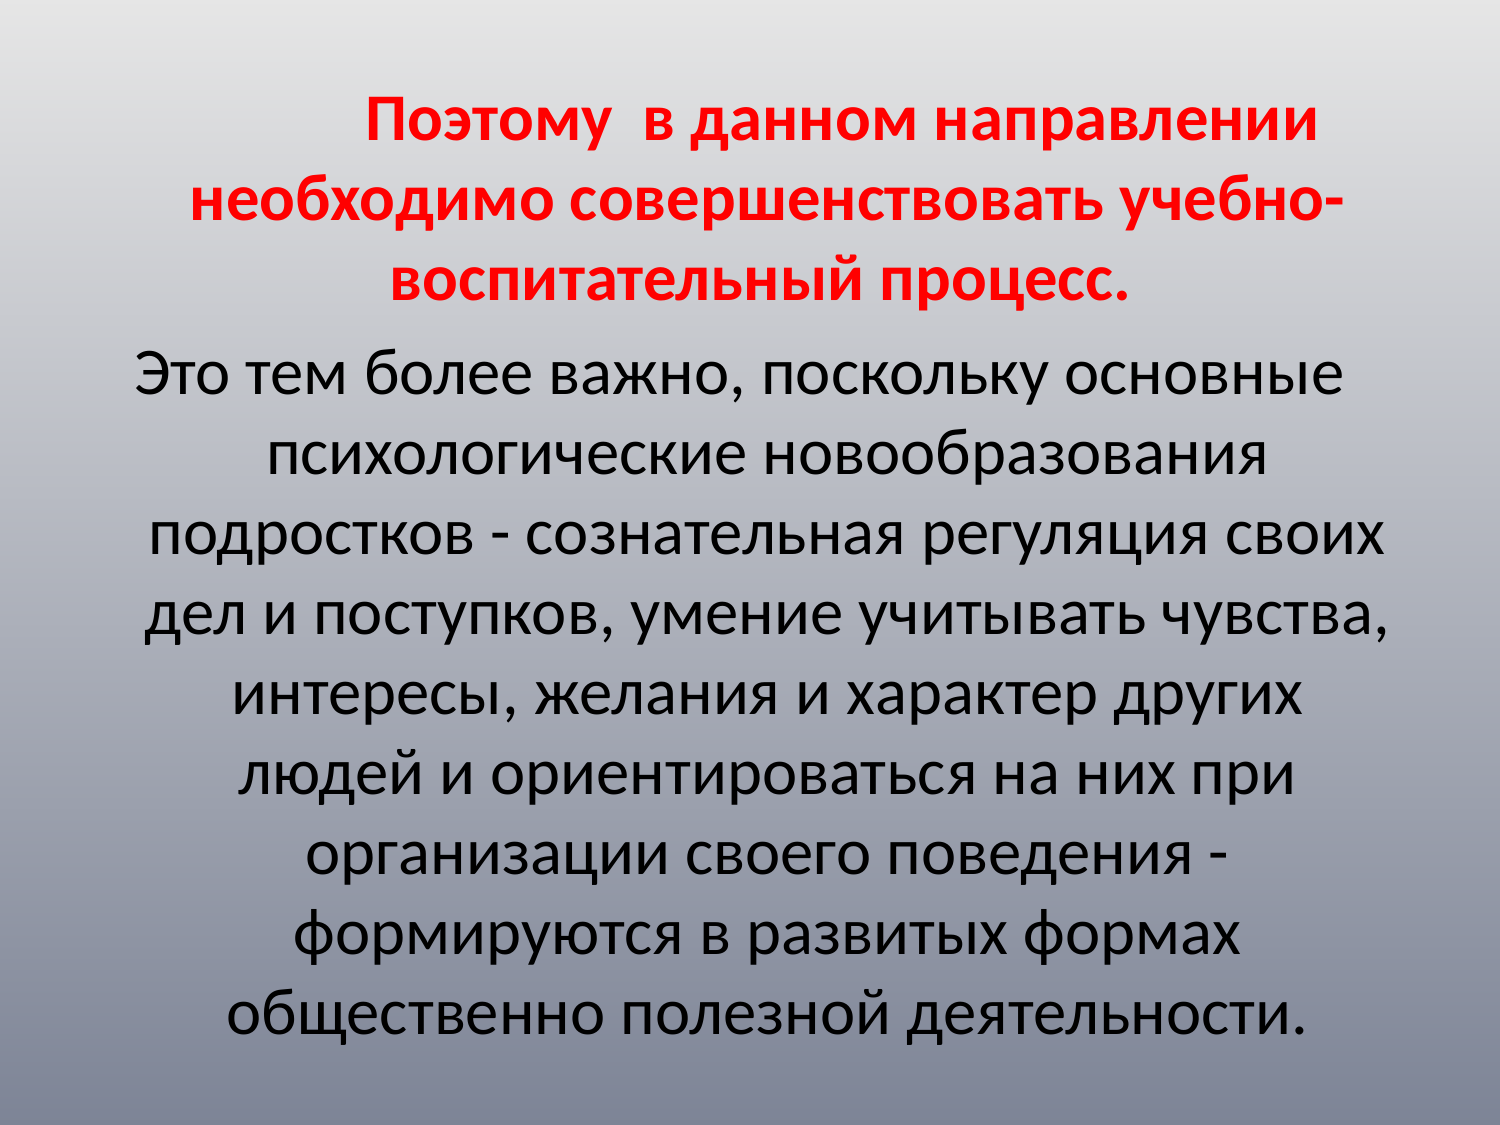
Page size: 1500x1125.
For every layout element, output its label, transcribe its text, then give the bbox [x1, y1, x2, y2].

list Поэтому в данном направлении необходимо совершенствовать учебно-воспитательный процесс. Это тем более важно, поскольку основные психологические новообразования подростков - сознательная регуляция своих дел и поступков, умение учитывать чувства, интересы, желания и характер других людей и ориентироваться на них при организации своего поведения - формируются в развитых формах общественно полезной деятельности. [64, 66, 1415, 1125]
